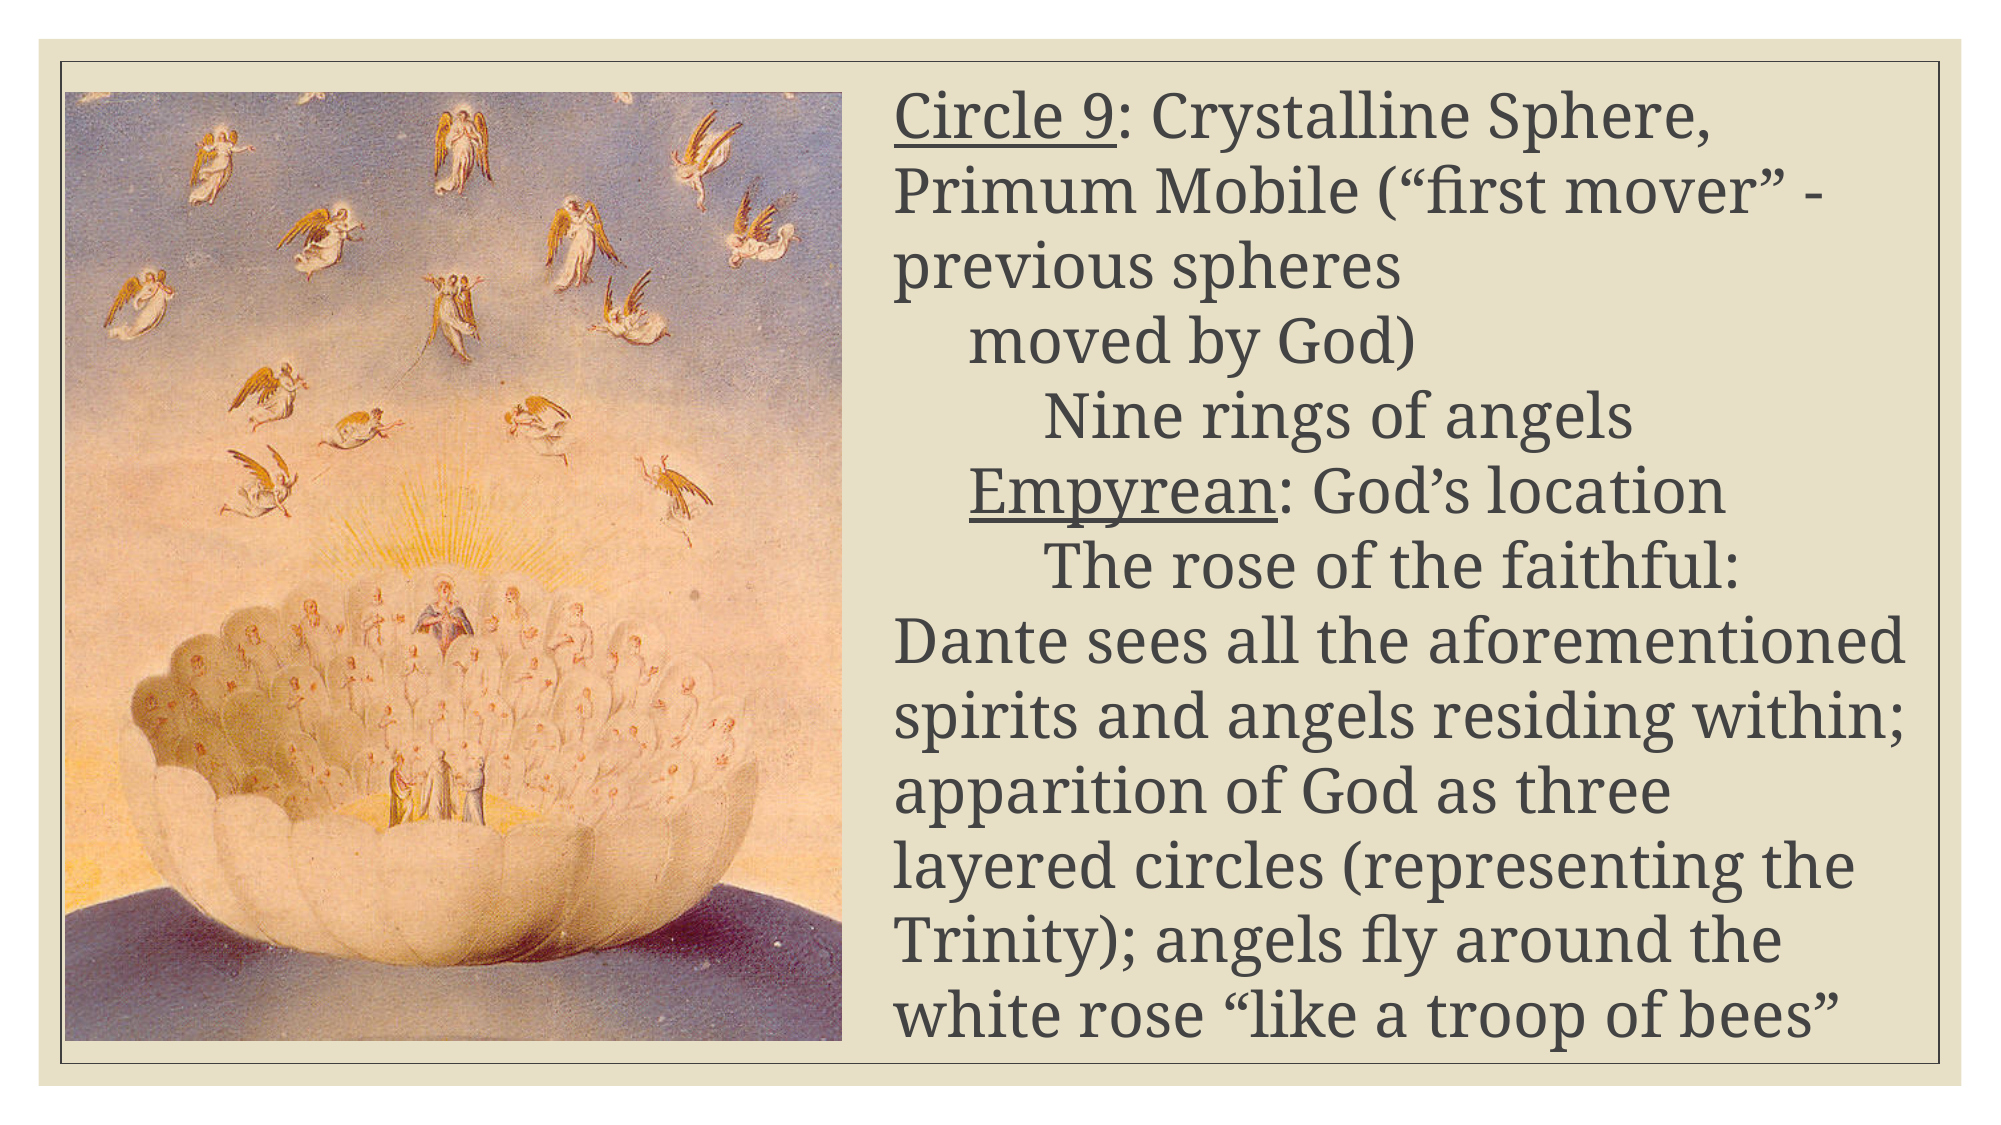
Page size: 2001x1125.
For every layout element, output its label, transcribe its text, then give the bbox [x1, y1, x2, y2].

picture [65, 92, 843, 1041]
text_box Circle 9: Crystalline Sphere, Primum Mobile (“first mover” - previous spheres moved by God) Nine rings of angels Empyrean: God’s location The rose of the faithful: Dante sees all the aforementioned spirits and angels residing within; apparition of God as three layered circles (representing the Trinity); angels fly around the white rose “like a troop of bees” [878, 73, 1925, 1053]
